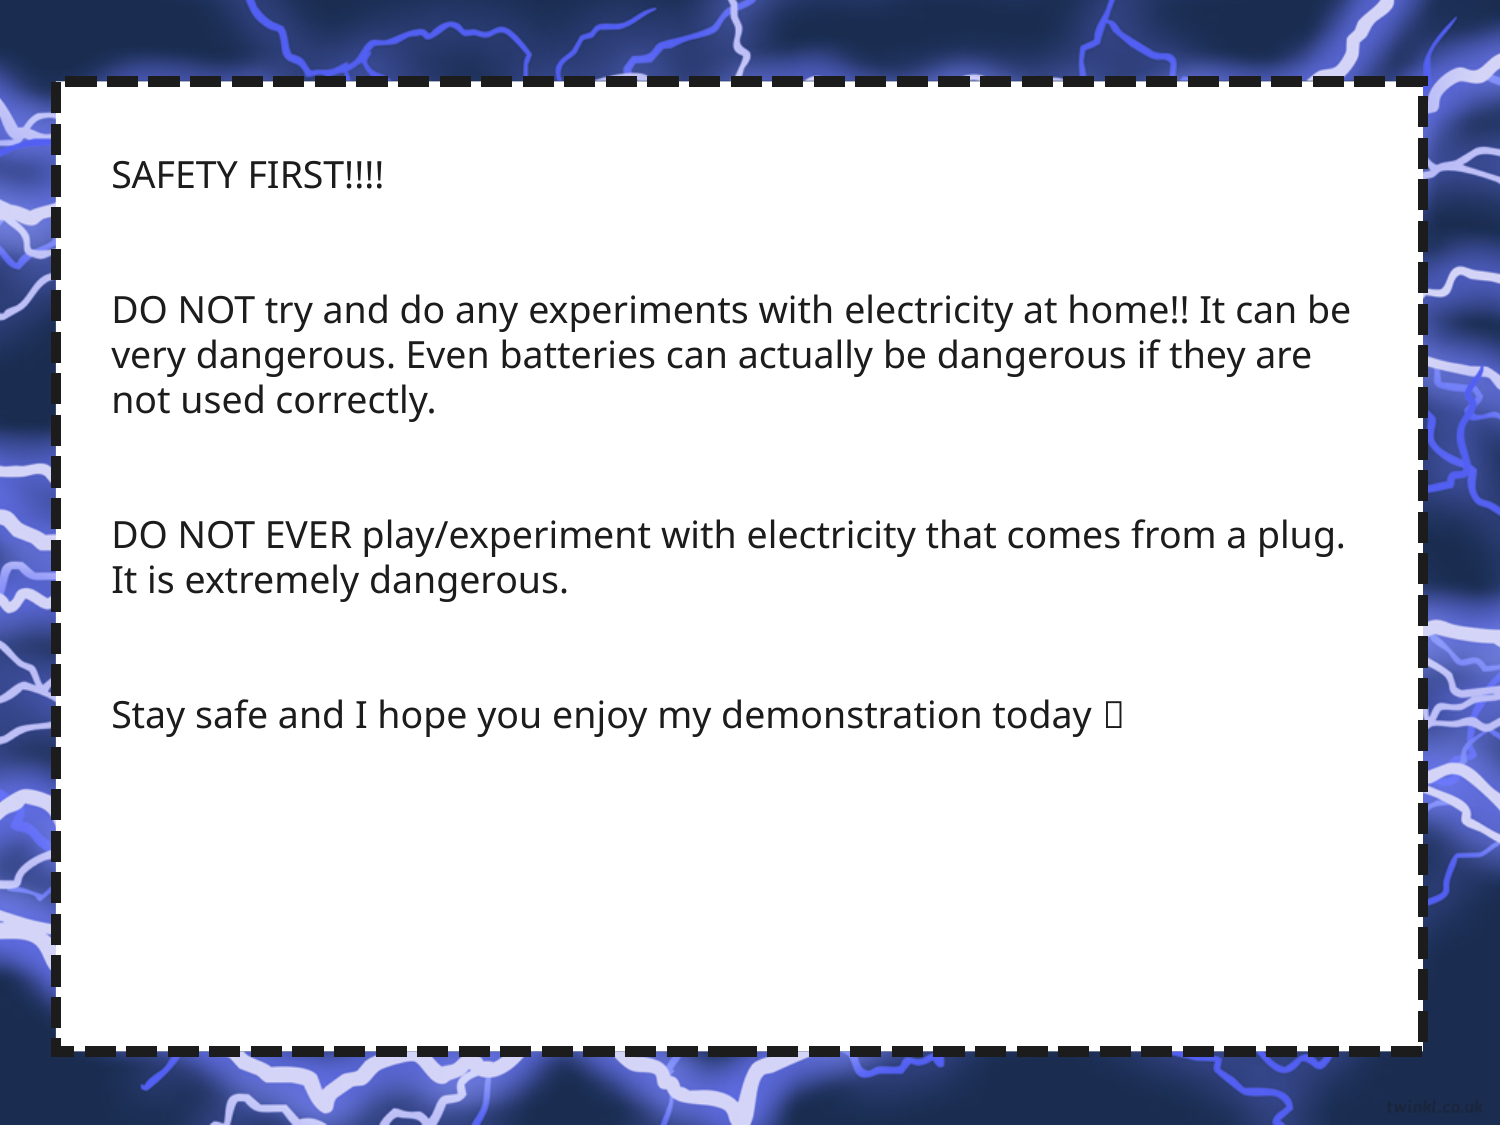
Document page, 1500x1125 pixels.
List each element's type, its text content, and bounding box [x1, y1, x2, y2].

text_box SAFETY FIRST!!!! DO NOT try and do any experiments with electricity at home!! It can be very dangerous. Even batteries can actually be dangerous if they are not used correctly. DO NOT EVER play/experiment with electricity that comes from a plug. It is extremely dangerous. Stay safe and I hope you enjoy my demonstration today  [96, 143, 1378, 744]
picture [0, 0, 1500, 1125]
text_box [55, 80, 1424, 1052]
